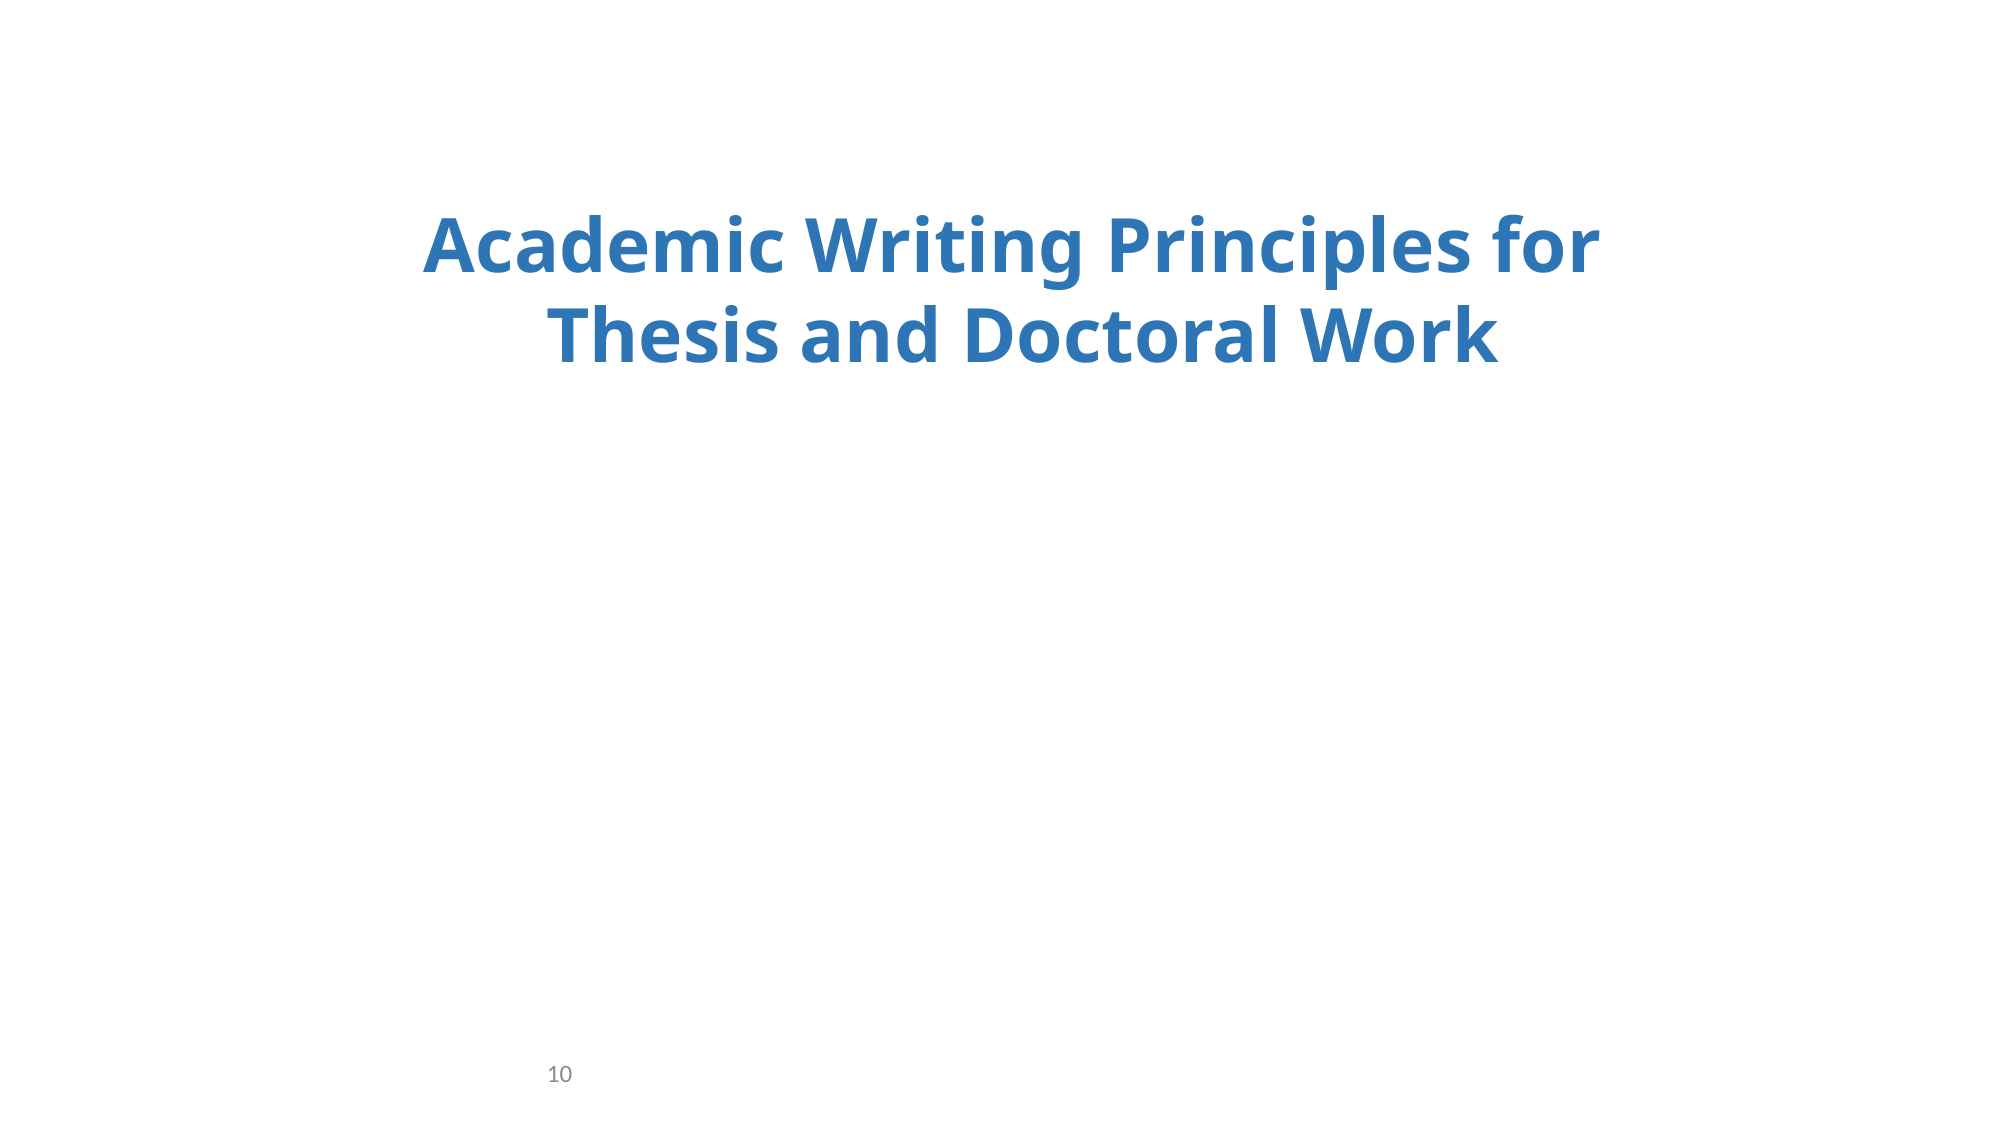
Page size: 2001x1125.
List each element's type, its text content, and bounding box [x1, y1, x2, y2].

text_box Academic Writing Principles for Thesis and Doctoral Work [408, 189, 1617, 385]
slide_number 10 [137, 1042, 588, 1103]
